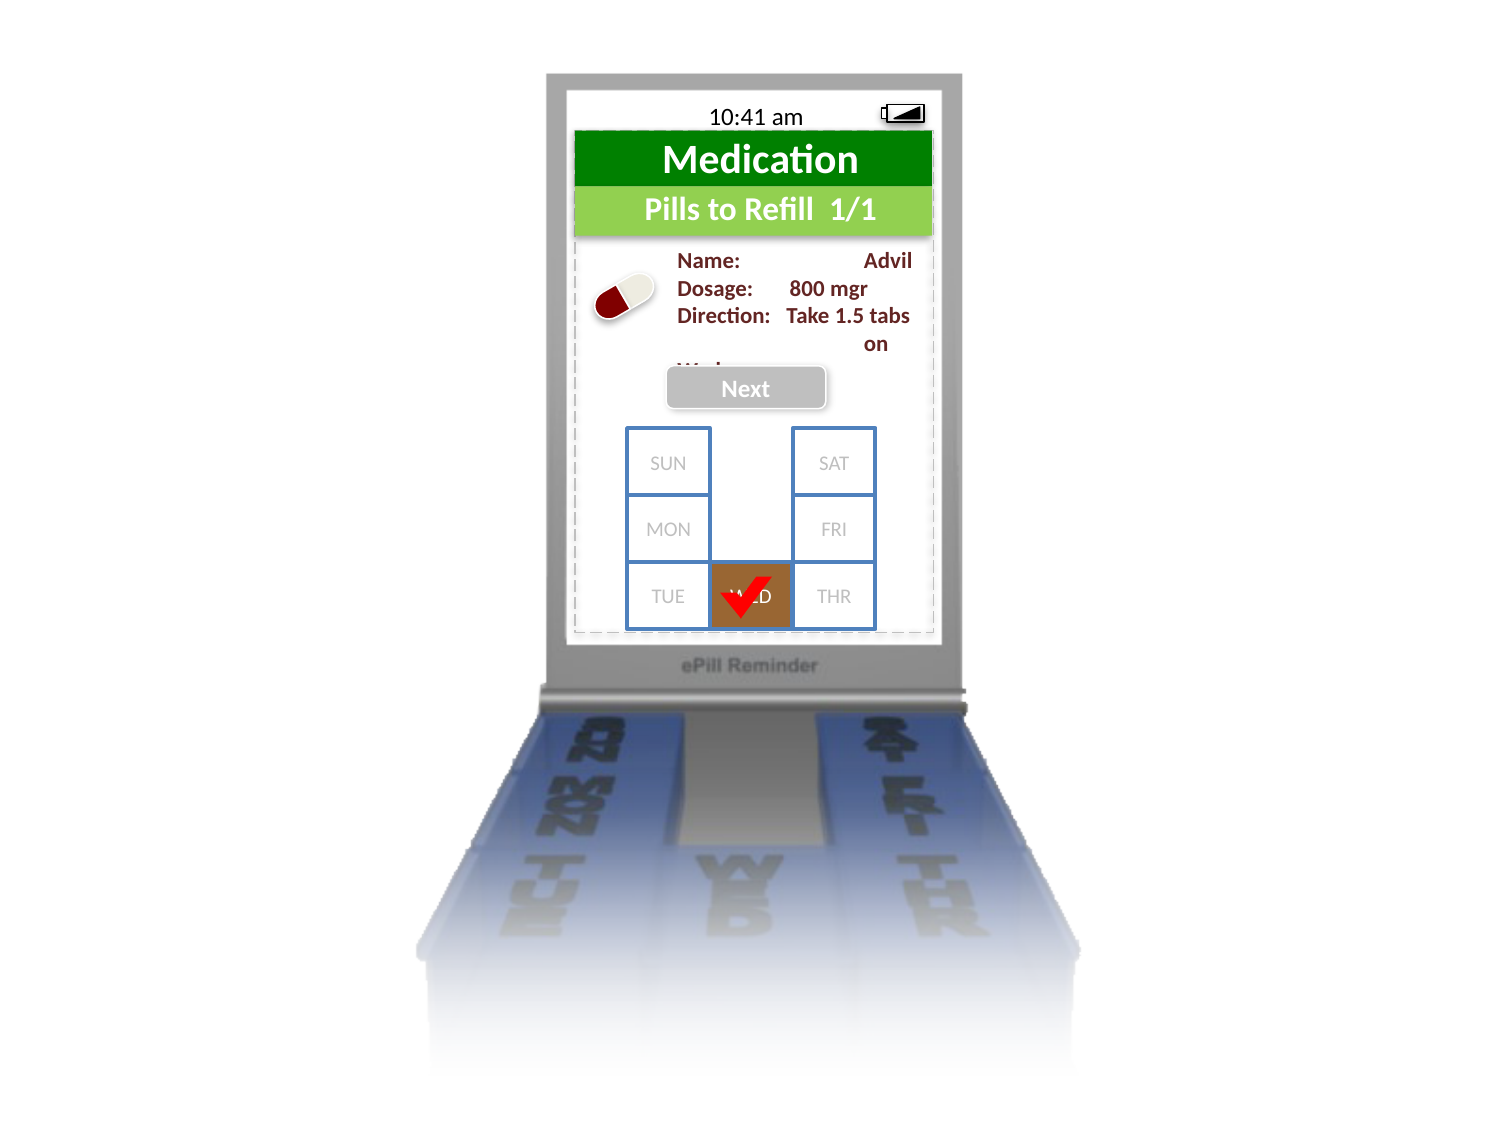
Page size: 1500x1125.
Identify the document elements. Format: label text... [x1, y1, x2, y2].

text_box Next [665, 364, 827, 410]
text_box Name: Advil Dosage: 800 mgr Direction: Take 1.5 tabs on Weds [662, 242, 932, 391]
text_box THR [791, 564, 877, 631]
text_box [574, 186, 933, 236]
text_box MON [625, 497, 712, 564]
text_box FRI [791, 497, 877, 564]
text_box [593, 273, 655, 319]
picture [388, 34, 1112, 1090]
text_box TUE [625, 564, 712, 631]
text_box Pills to Refill 1/1 [629, 180, 892, 235]
text_box SAT [791, 426, 877, 497]
text_box SUN [625, 426, 712, 497]
text_box WED [712, 560, 791, 631]
list 10:41 am [681, 92, 832, 131]
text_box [719, 576, 773, 619]
